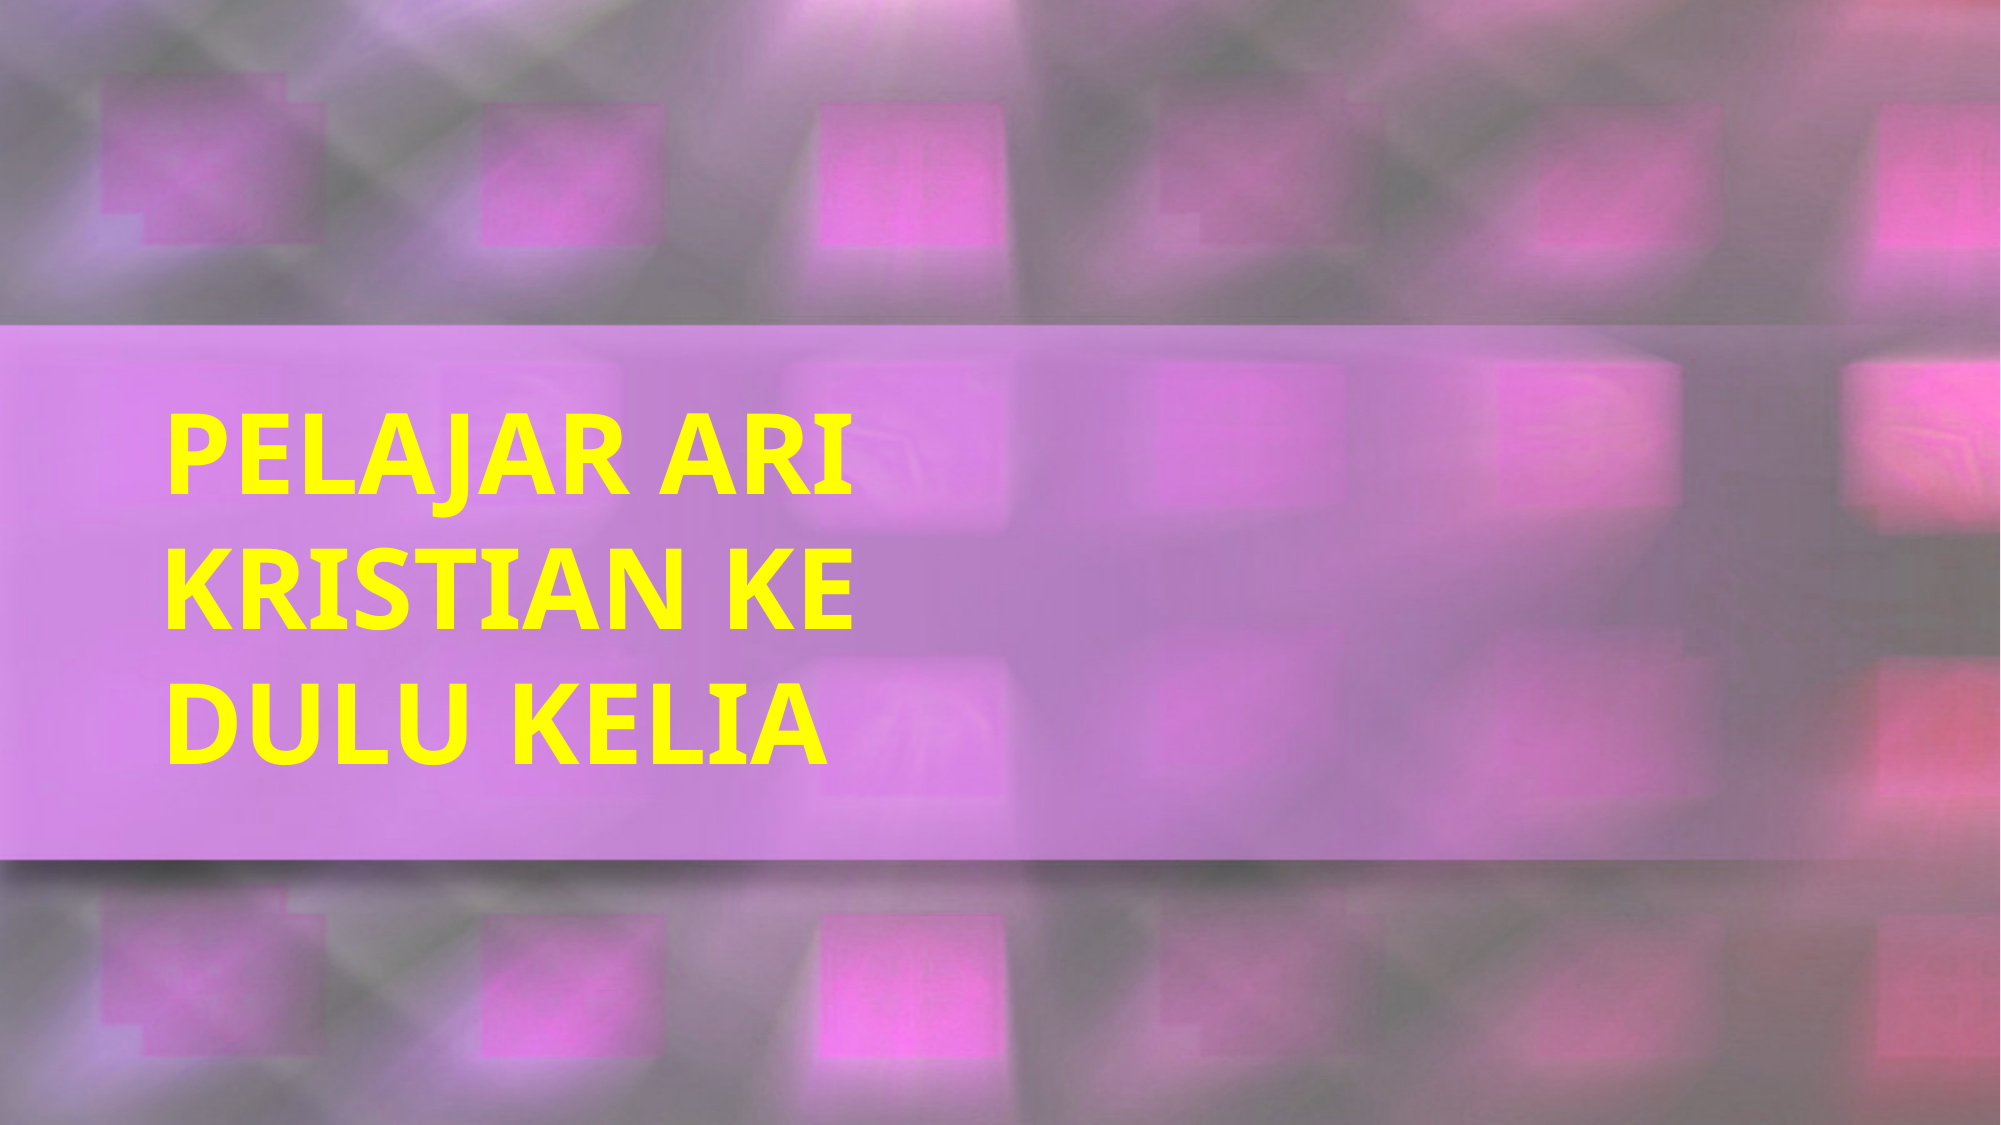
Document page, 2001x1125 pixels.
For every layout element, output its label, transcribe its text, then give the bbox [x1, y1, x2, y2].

picture [0, 0, 2001, 1125]
text_box PELAJAR ARI KRISTIAN KE DULU KELIA [17, 374, 1000, 794]
